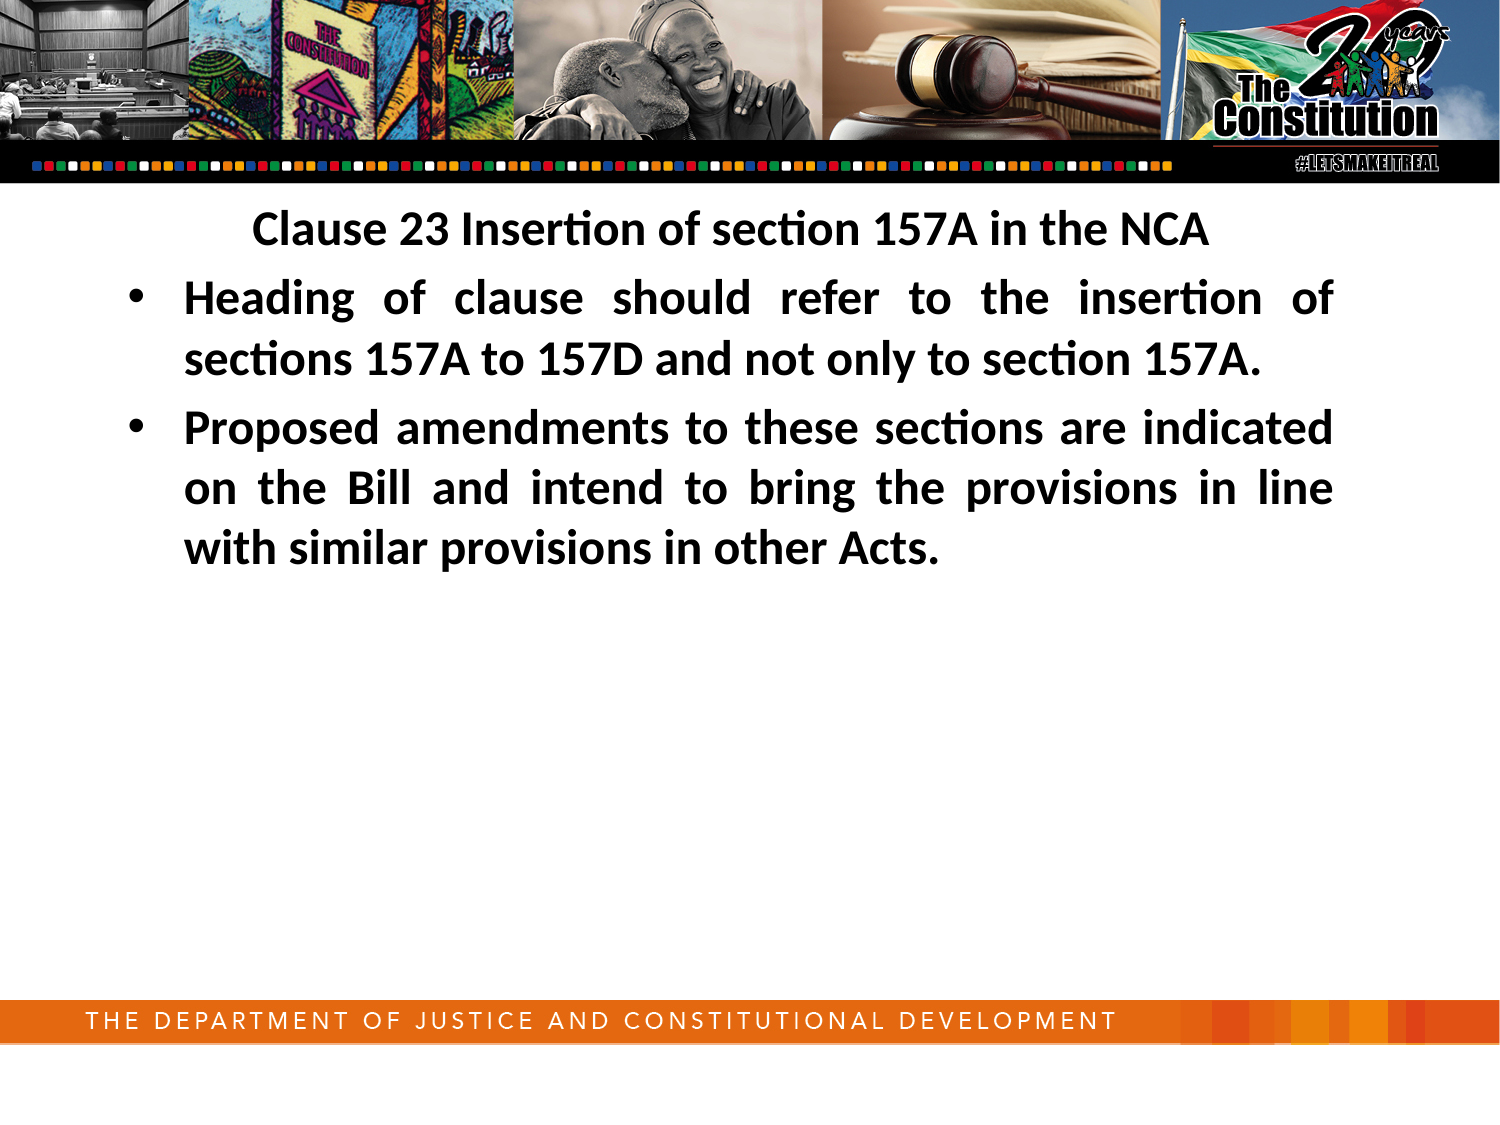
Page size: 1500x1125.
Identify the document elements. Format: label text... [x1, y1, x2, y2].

picture [0, 999, 1500, 1045]
list Clause 23 Insertion of section 157A in the NCA Heading of clause should refer to the insertion of sections 157A to 157D and not only to section 157A. Proposed amendments to these sections are indicated on the Bill and intend to bring the provisions in line with similar provisions in other Acts. [112, 313, 1350, 963]
picture [0, 0, 1500, 162]
text_box [0, 162, 1500, 313]
